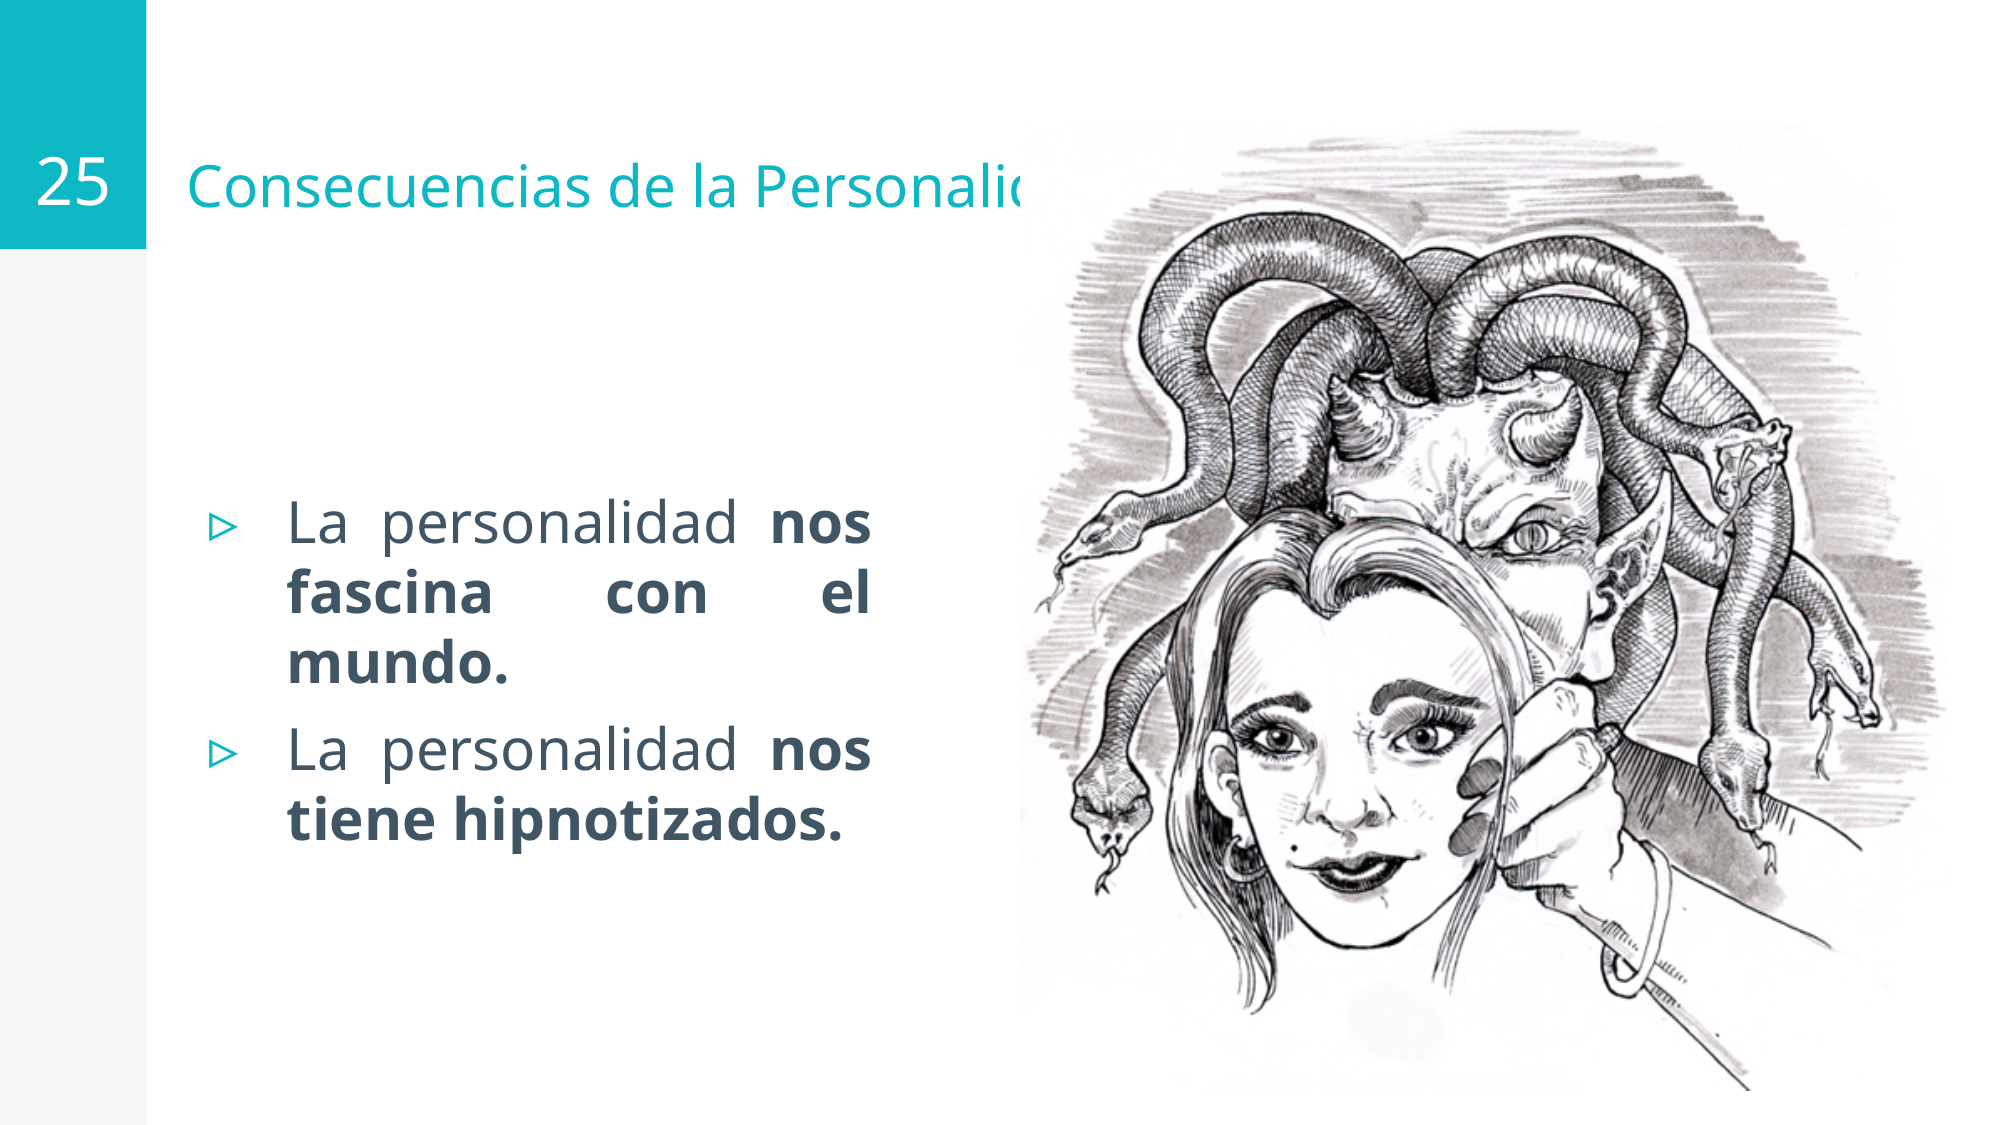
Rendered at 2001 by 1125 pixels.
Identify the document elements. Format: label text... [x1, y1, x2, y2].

list La personalidad nos fascina con el mundo. La personalidad nos tiene hipnotizados. [166, 465, 893, 698]
picture [1019, 124, 1947, 1091]
title Consecuencias de la Personalidad [166, 124, 1018, 239]
slide_number 25 [0, 0, 147, 250]
